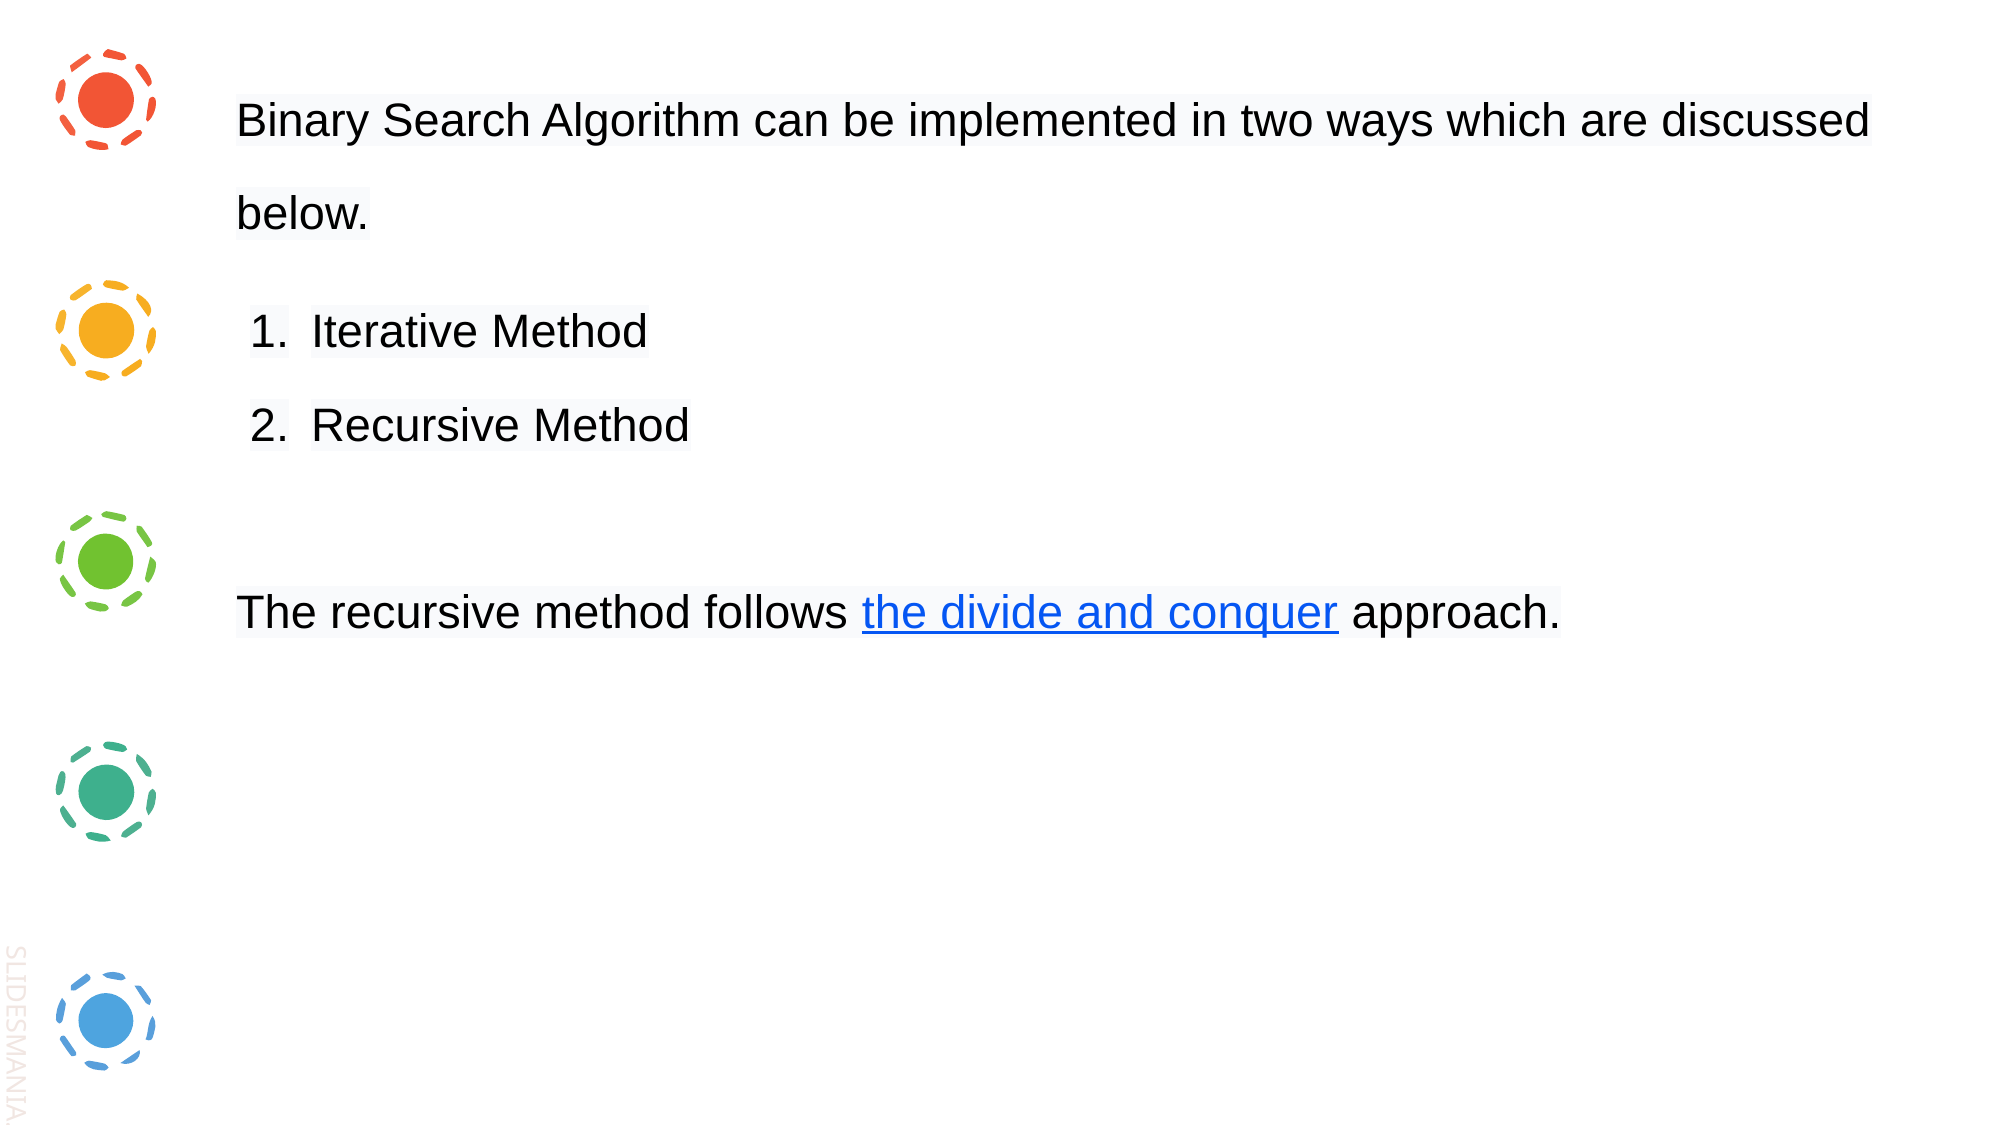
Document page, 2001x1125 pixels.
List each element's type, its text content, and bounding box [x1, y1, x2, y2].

text_box Binary Search Algorithm can be implemented in two ways which are discussed below. Iterative Method Recursive Method The recursive method follows the divide and conquer approach. [221, 37, 1913, 653]
